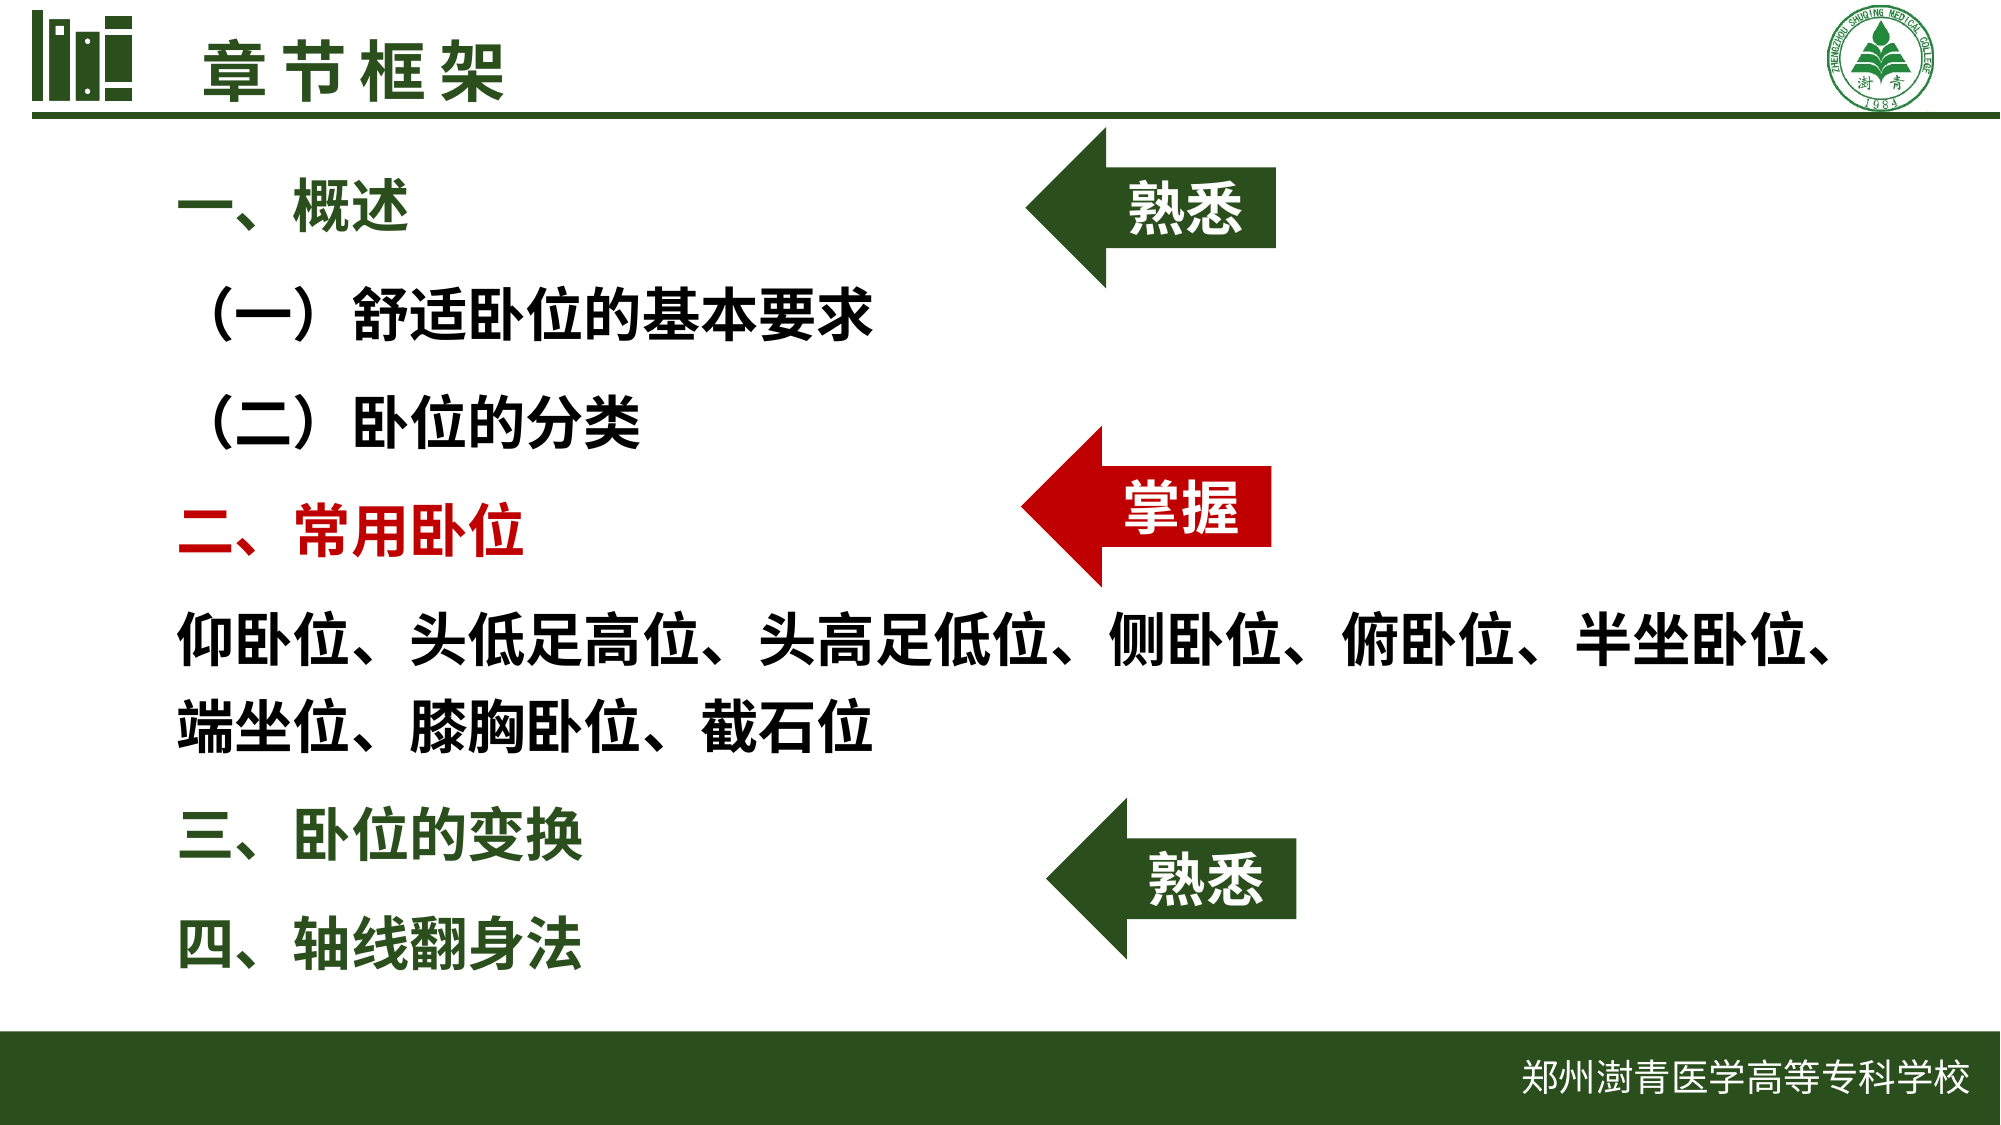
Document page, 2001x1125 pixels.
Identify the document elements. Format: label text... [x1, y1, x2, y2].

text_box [1020, 425, 1272, 588]
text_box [1025, 126, 1276, 289]
text_box 郑州澍青医学高等专科学校 [1506, 1046, 1986, 1107]
text_box 一、概述 （一）舒适卧位的基本要求 （二）卧位的分类 二、常用卧位 仰卧位、头低足高位、头高足低位、侧卧位、俯卧位、半坐卧位、端坐位、膝胸卧位、截石位 三、卧位的变换 四、轴线翻身法 [161, 144, 1890, 960]
picture [1827, 5, 1934, 112]
list 章节框架 [186, 22, 731, 95]
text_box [1045, 797, 1297, 960]
